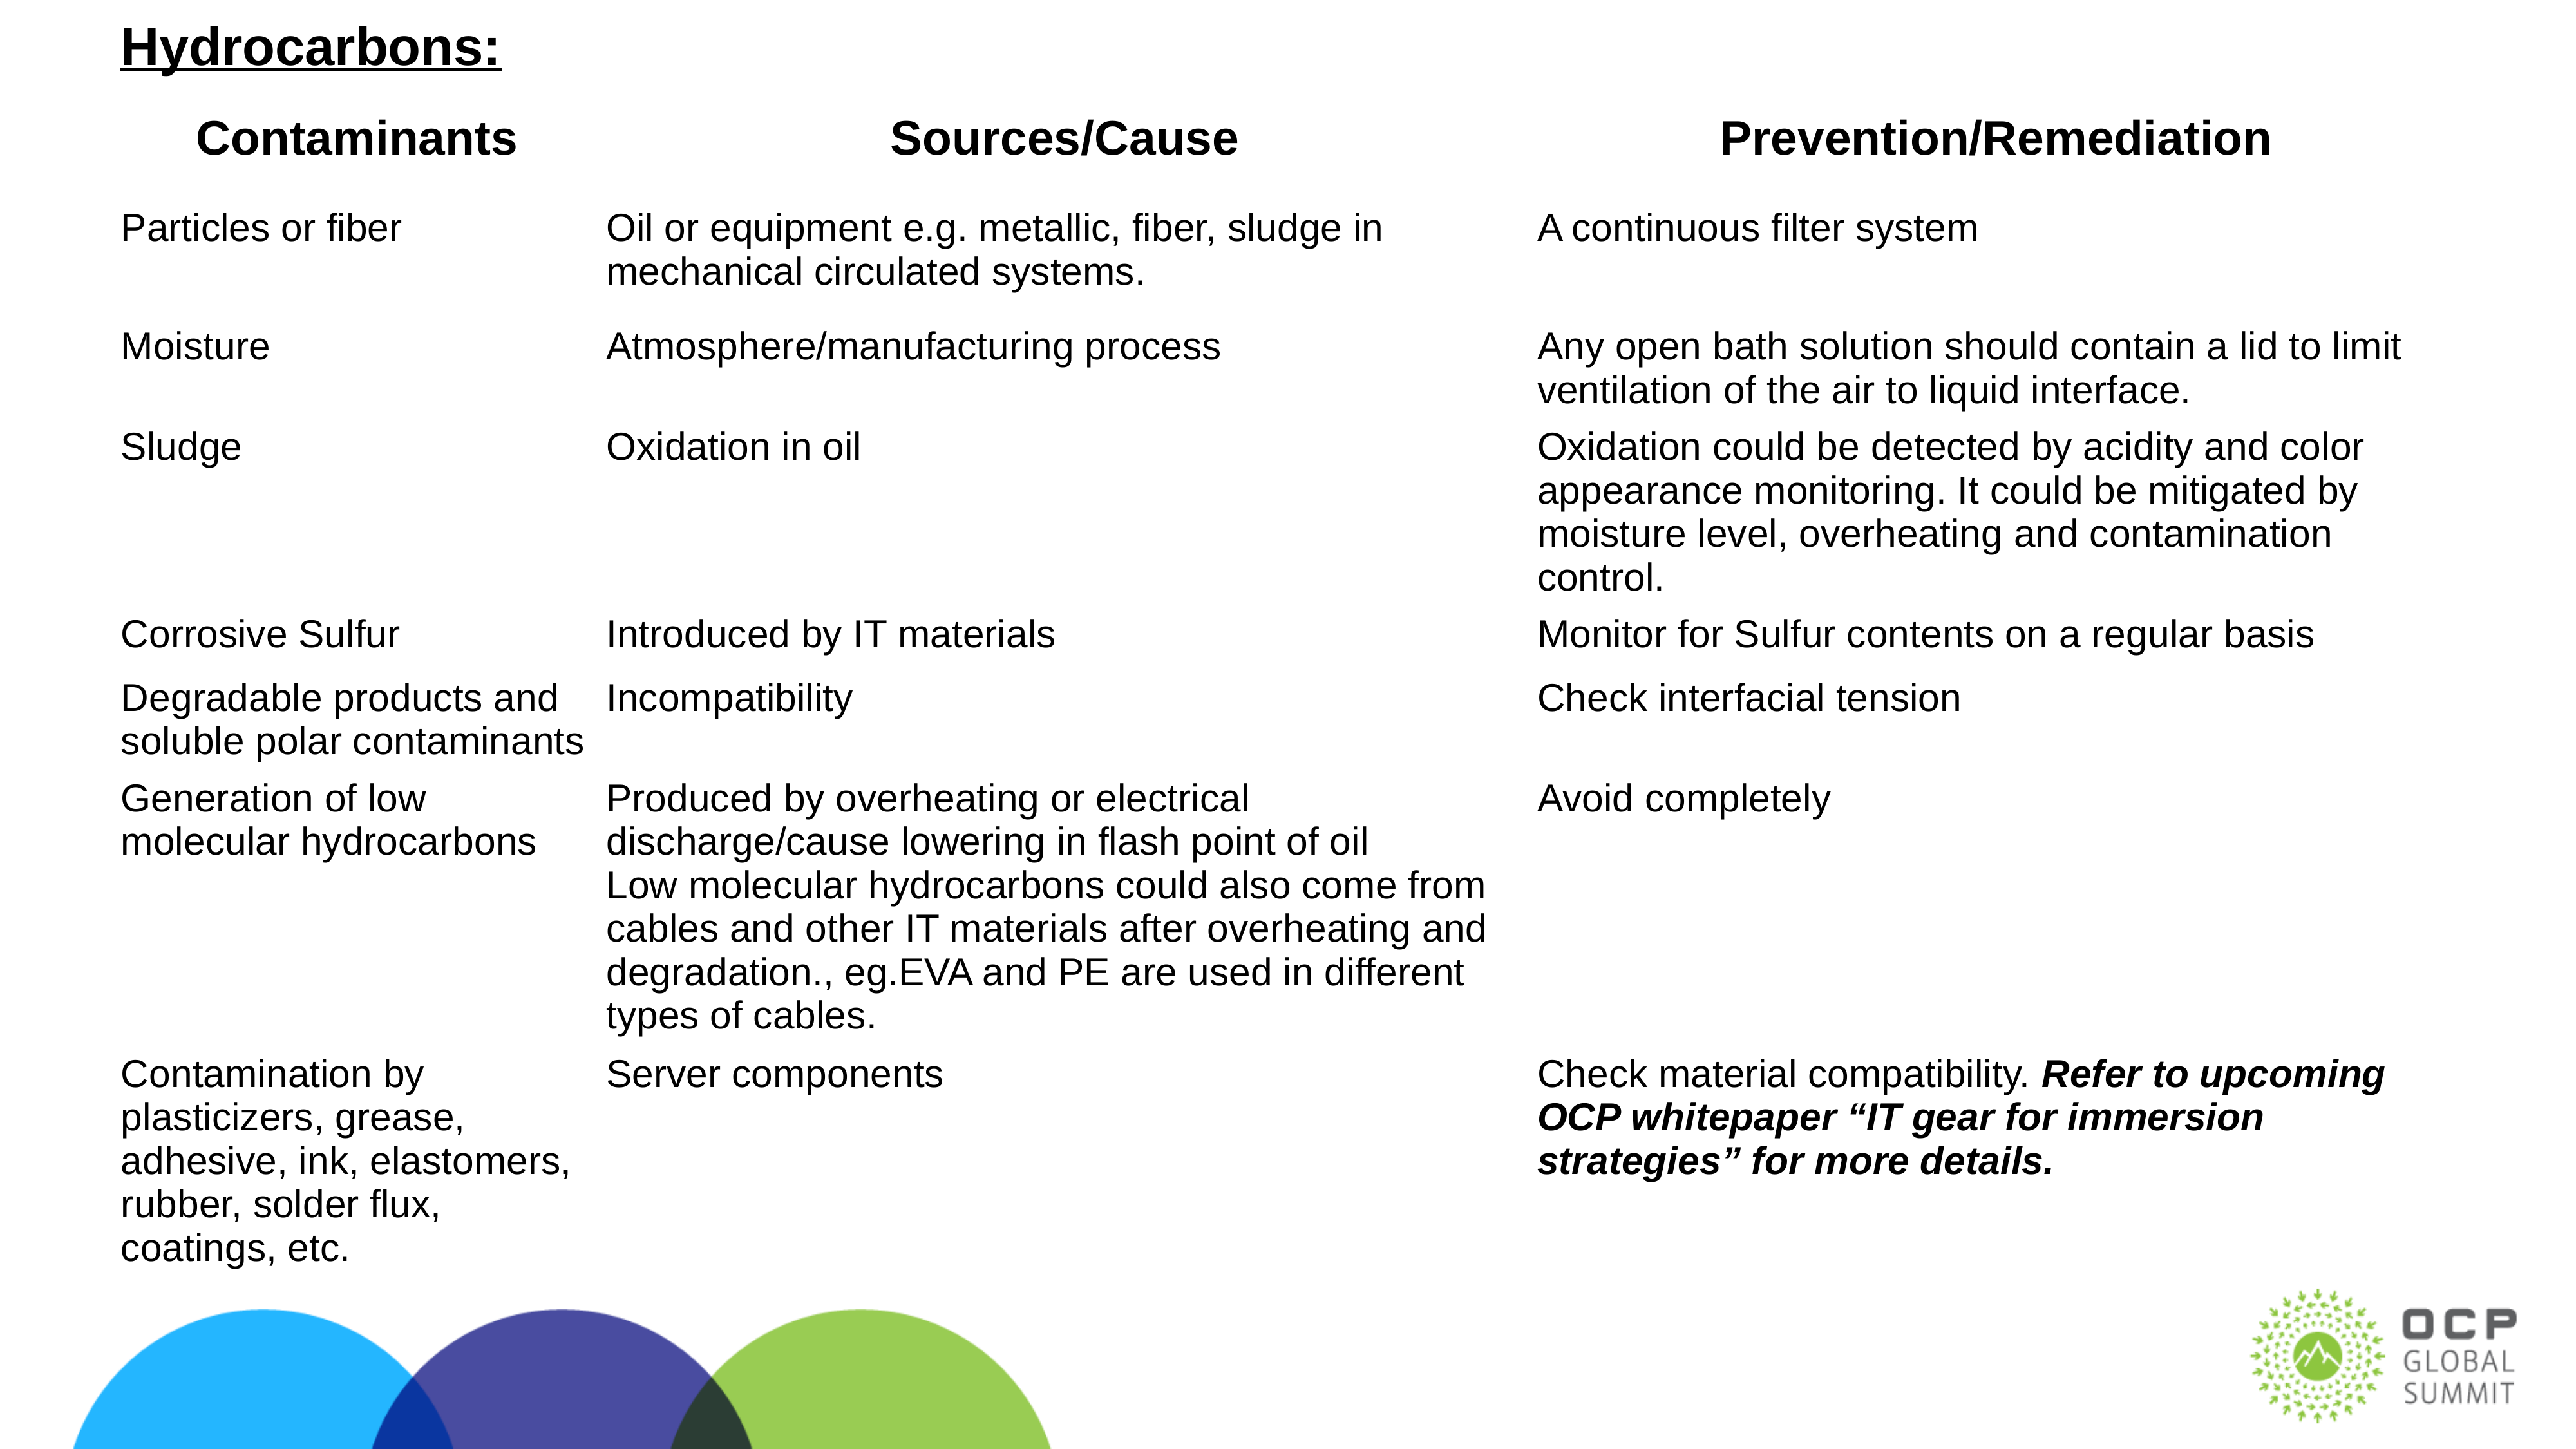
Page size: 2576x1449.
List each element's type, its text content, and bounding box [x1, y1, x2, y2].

table_cell Produced by overheating or electrical discharge/cause lowering in flash point of oil Low molecular hydrocarbons could also come from cables and other IT materials after overheating and degradation., eg.EVA and PE are used in different types of cables. [600, 770, 1531, 1045]
table_cell Generation of low molecular hydrocarbons [115, 770, 600, 1045]
table_header Sources/Cause [600, 104, 1531, 200]
table_cell Check material compatibility. Refer to upcoming OCP whitepaper “IT gear for immersion strategies” for more details. [1531, 1045, 2461, 1309]
table_cell Particles or fiber [115, 200, 600, 318]
table_cell Oil or equipment e.g. metallic, fiber, sludge in mechanical circulated systems. [600, 200, 1531, 318]
table_cell Sludge [115, 418, 600, 605]
table_cell Avoid completely [1531, 770, 2461, 1045]
table_cell Incompatibility [600, 669, 1531, 770]
table_cell Check interfacial tension [1531, 669, 2461, 770]
table_cell Oxidation in oil [600, 418, 1531, 605]
table_cell Contamination by plasticizers, grease, adhesive, ink, elastomers, rubber, solder flux, coatings, etc. [115, 1045, 600, 1309]
table_cell A continuous filter system [1531, 200, 2461, 318]
picture [0, 0, 2576, 1449]
table_header Prevention/Remediation [1531, 104, 2461, 200]
table_cell Moisture [115, 318, 600, 418]
table_cell Monitor for Sulfur contents on a regular basis [1531, 605, 2461, 669]
table_cell Corrosive Sulfur [115, 605, 600, 669]
table_cell Server components [600, 1045, 1531, 1309]
text_box Hydrocarbons: [111, 6, 1399, 104]
table_cell Degradable products and soluble polar contaminants [115, 669, 600, 770]
table_header Contaminants [115, 104, 600, 200]
table_cell Any open bath solution should contain a lid to limit ventilation of the air to liquid interface. [1531, 318, 2461, 418]
table_cell Introduced by IT materials [600, 605, 1531, 669]
table_cell Atmosphere/manufacturing process [600, 318, 1531, 418]
table_cell Oxidation could be detected by acidity and color appearance monitoring. It could be mitigated by moisture level, overheating and contamination control. [1531, 418, 2461, 605]
